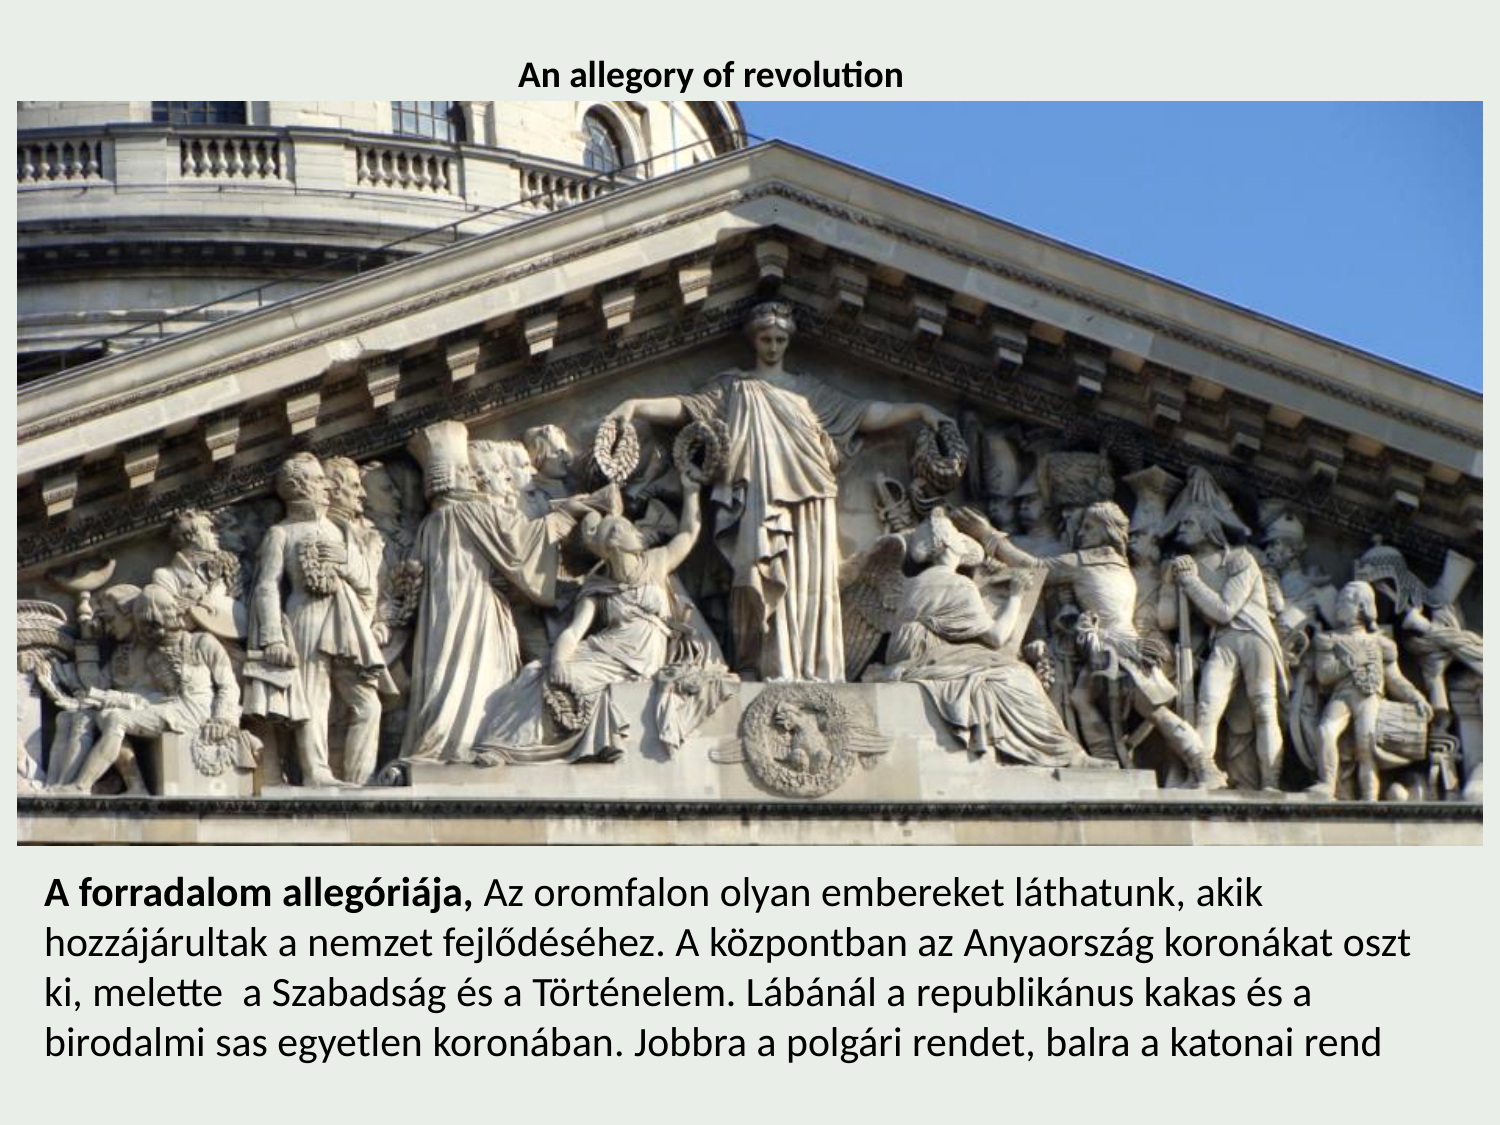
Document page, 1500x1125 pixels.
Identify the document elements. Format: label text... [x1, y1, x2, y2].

text_box A forradalom allegóriája, Az oromfalon olyan embereket láthatunk, akik hozzájárultak a nemzet fejlődéséhez. A központban az Anyaország koronákat oszt ki, melette a Szabadság és a Történelem. Lábánál a republikánus kakas és a birodalmi sas egyetlen koronában. Jobbra a polgári rendet, balra a katonai rend [29, 857, 1471, 1073]
picture [16, 101, 1484, 847]
text_box An allegory of revolution [503, 42, 920, 100]
